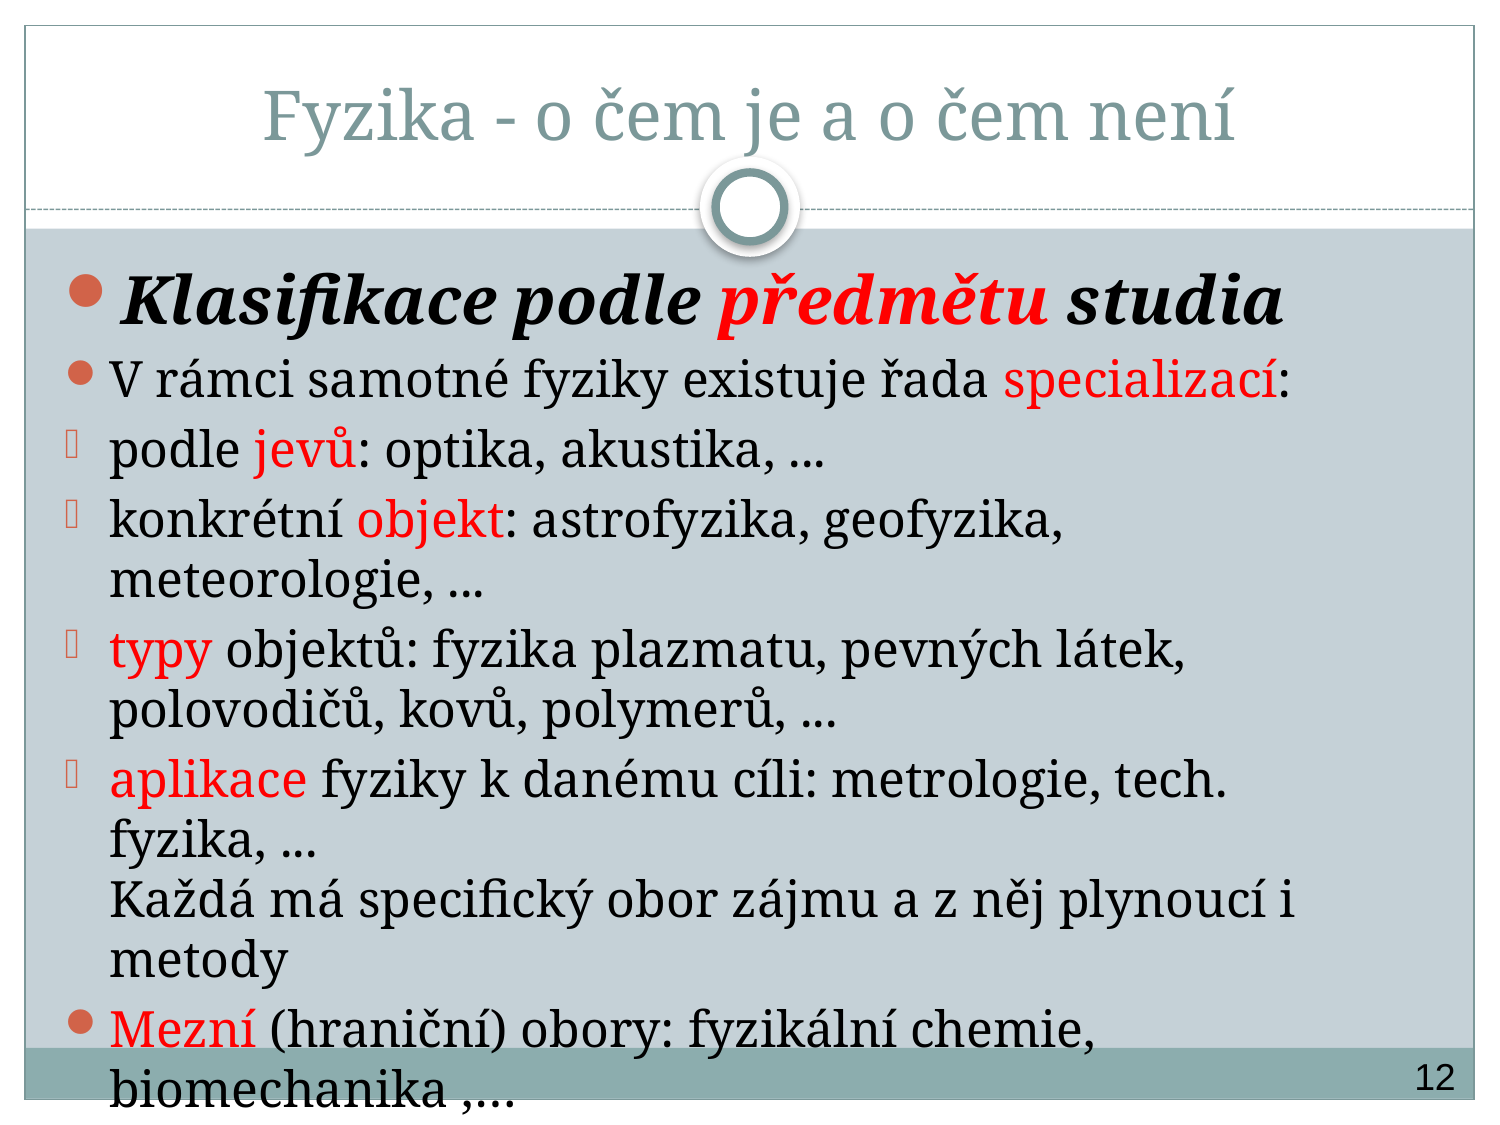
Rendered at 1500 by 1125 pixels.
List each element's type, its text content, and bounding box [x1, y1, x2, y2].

list Klasifikace podle předmětu studia V rámci samotné fyziky existuje řada specializací: podle jevů: optika, akustika, ... konkrétní objekt: astrofyzika, geofyzika, meteorologie, ... typy objektů: fyzika plazmatu, pevných látek, polovodičů, kovů, polymerů, ... aplikace fyziky k danému cíli: metrologie, tech. fyzika, ... Každá má specifický obor zájmu a z něj plynoucí i metody Mezní (hraniční) obory: fyzikální chemie, biomechanika ,… „Napříč obory“: synergetika, deterministický chaos, matematická fyzika ... [49, 250, 1445, 1001]
title Fyzika - o čem je a o čem není [49, 37, 1450, 162]
text_box 12 [1399, 1045, 1483, 1105]
